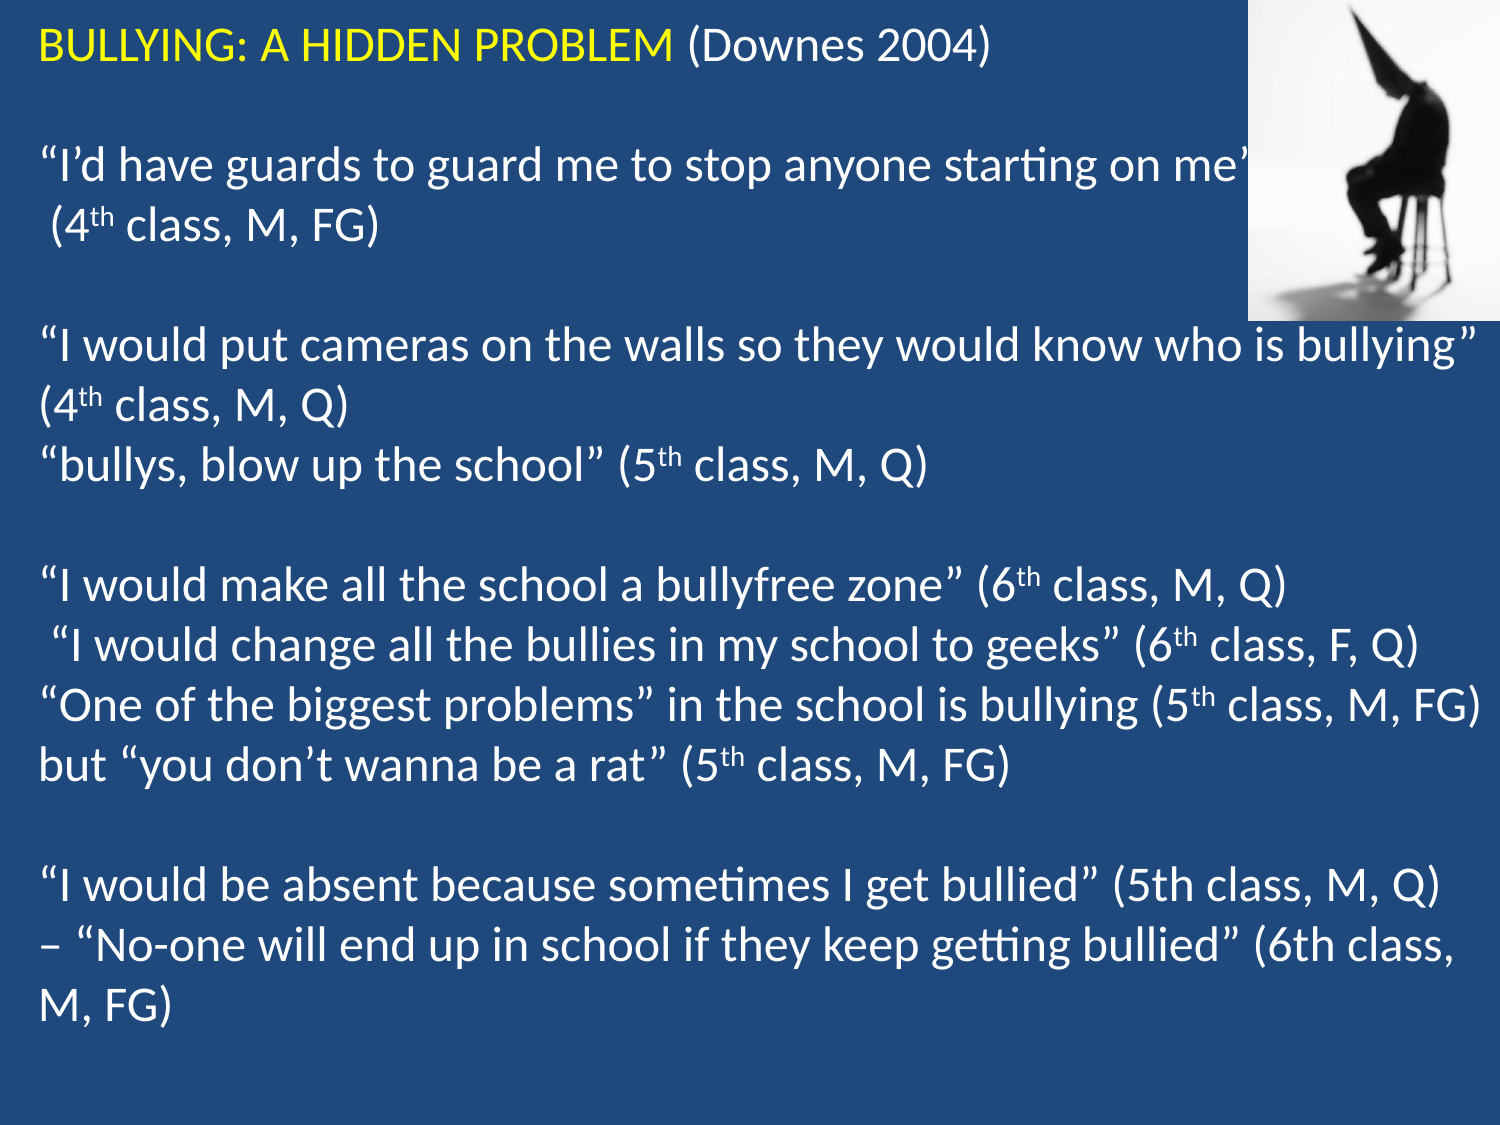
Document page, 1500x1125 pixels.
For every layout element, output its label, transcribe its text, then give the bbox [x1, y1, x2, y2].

picture [1248, 0, 1500, 321]
text_box BULLYING: A HIDDEN PROBLEM (Downes 2004) “I’d have guards to guard me to stop anyone starting on me” (4th class, M, FG) “I would put cameras on the walls so they would know who is bullying” (4th class, M, Q) “bullys, blow up the school” (5th class, M, Q) “I would make all the school a bullyfree zone” (6th class, M, Q) “I would change all the bullies in my school to geeks” (6th class, F, Q) “One of the biggest problems” in the school is bullying (5th class, M, FG) but “you don’t wanna be a rat” (5th class, M, FG) “I would be absent because sometimes I get bullied” (5th class, M, Q) – “No-one will end up in school if they keep getting bullied” (6th class, M, FG) [23, 4, 1500, 1039]
